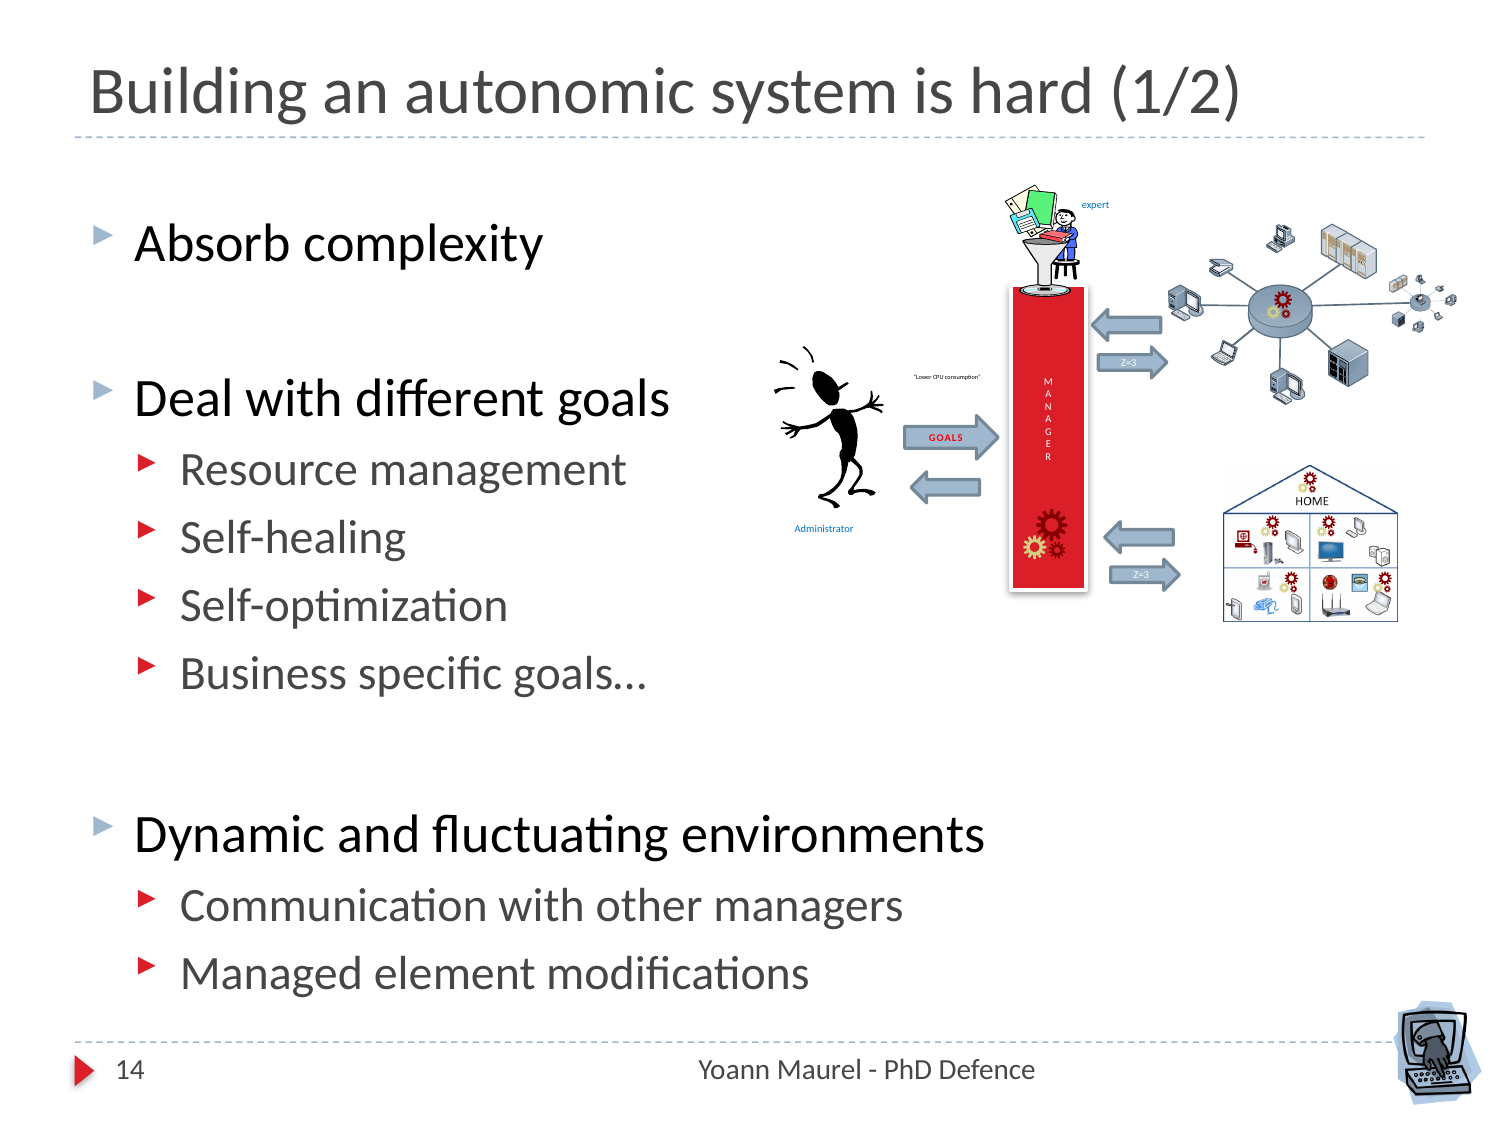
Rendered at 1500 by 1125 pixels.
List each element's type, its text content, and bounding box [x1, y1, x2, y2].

footer Yoann Maurel - PhD Defence [475, 1042, 1051, 1103]
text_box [773, 184, 1459, 622]
list Absorb complexity Deal with different goals Resource management Self-healing Self-optimization Business specific goals… Dynamic and fluctuating environments Communication with other managers Managed element modifications [75, 200, 1425, 1010]
slide_number 14 [100, 1042, 426, 1103]
title Building an autonomic system is hard (1/2) [75, 30, 1425, 135]
picture [1393, 999, 1483, 1107]
